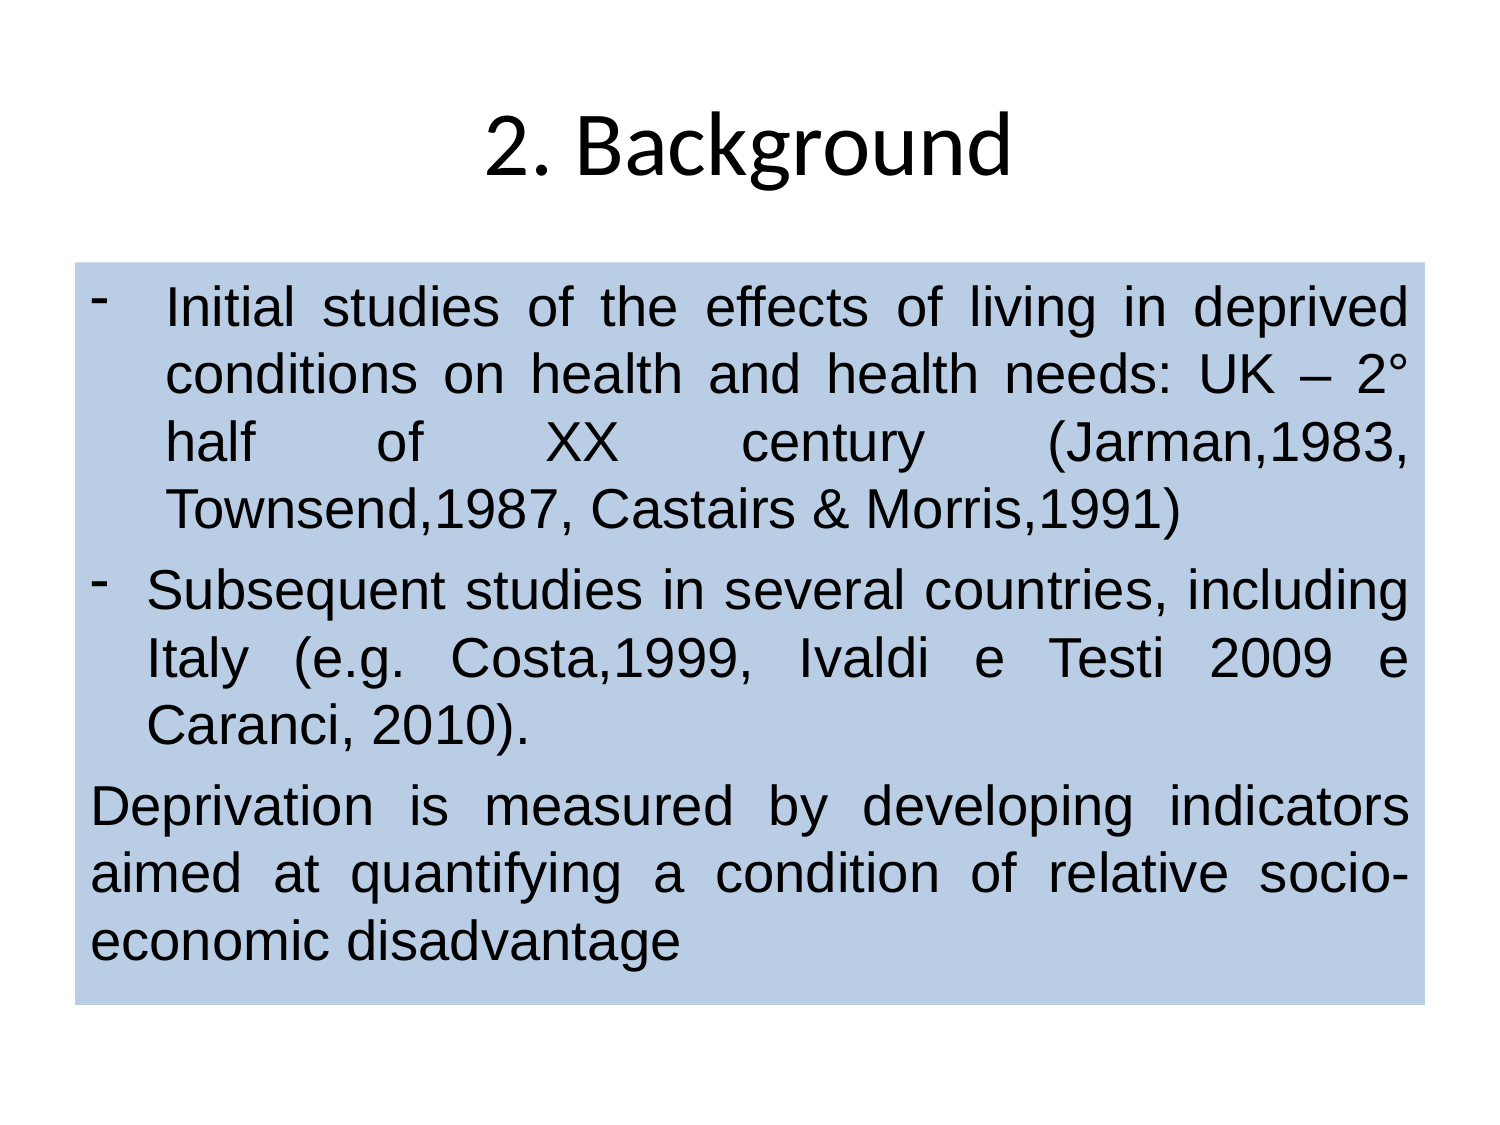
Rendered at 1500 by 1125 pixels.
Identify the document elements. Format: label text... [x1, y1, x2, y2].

title 2. Background [75, 45, 1425, 233]
list Initial studies of the effects of living in deprived conditions on health and health needs: UK – 2° half of XX century (Jarman,1983, Townsend,1987, Castairs & Morris,1991) Subsequent studies in several countries, including Italy (e.g. Costa,1999, Ivaldi e Testi 2009 e Caranci, 2010). Deprivation is measured by developing indicators aimed at quantifying a condition of relative socio-economic disadvantage [75, 262, 1425, 1005]
